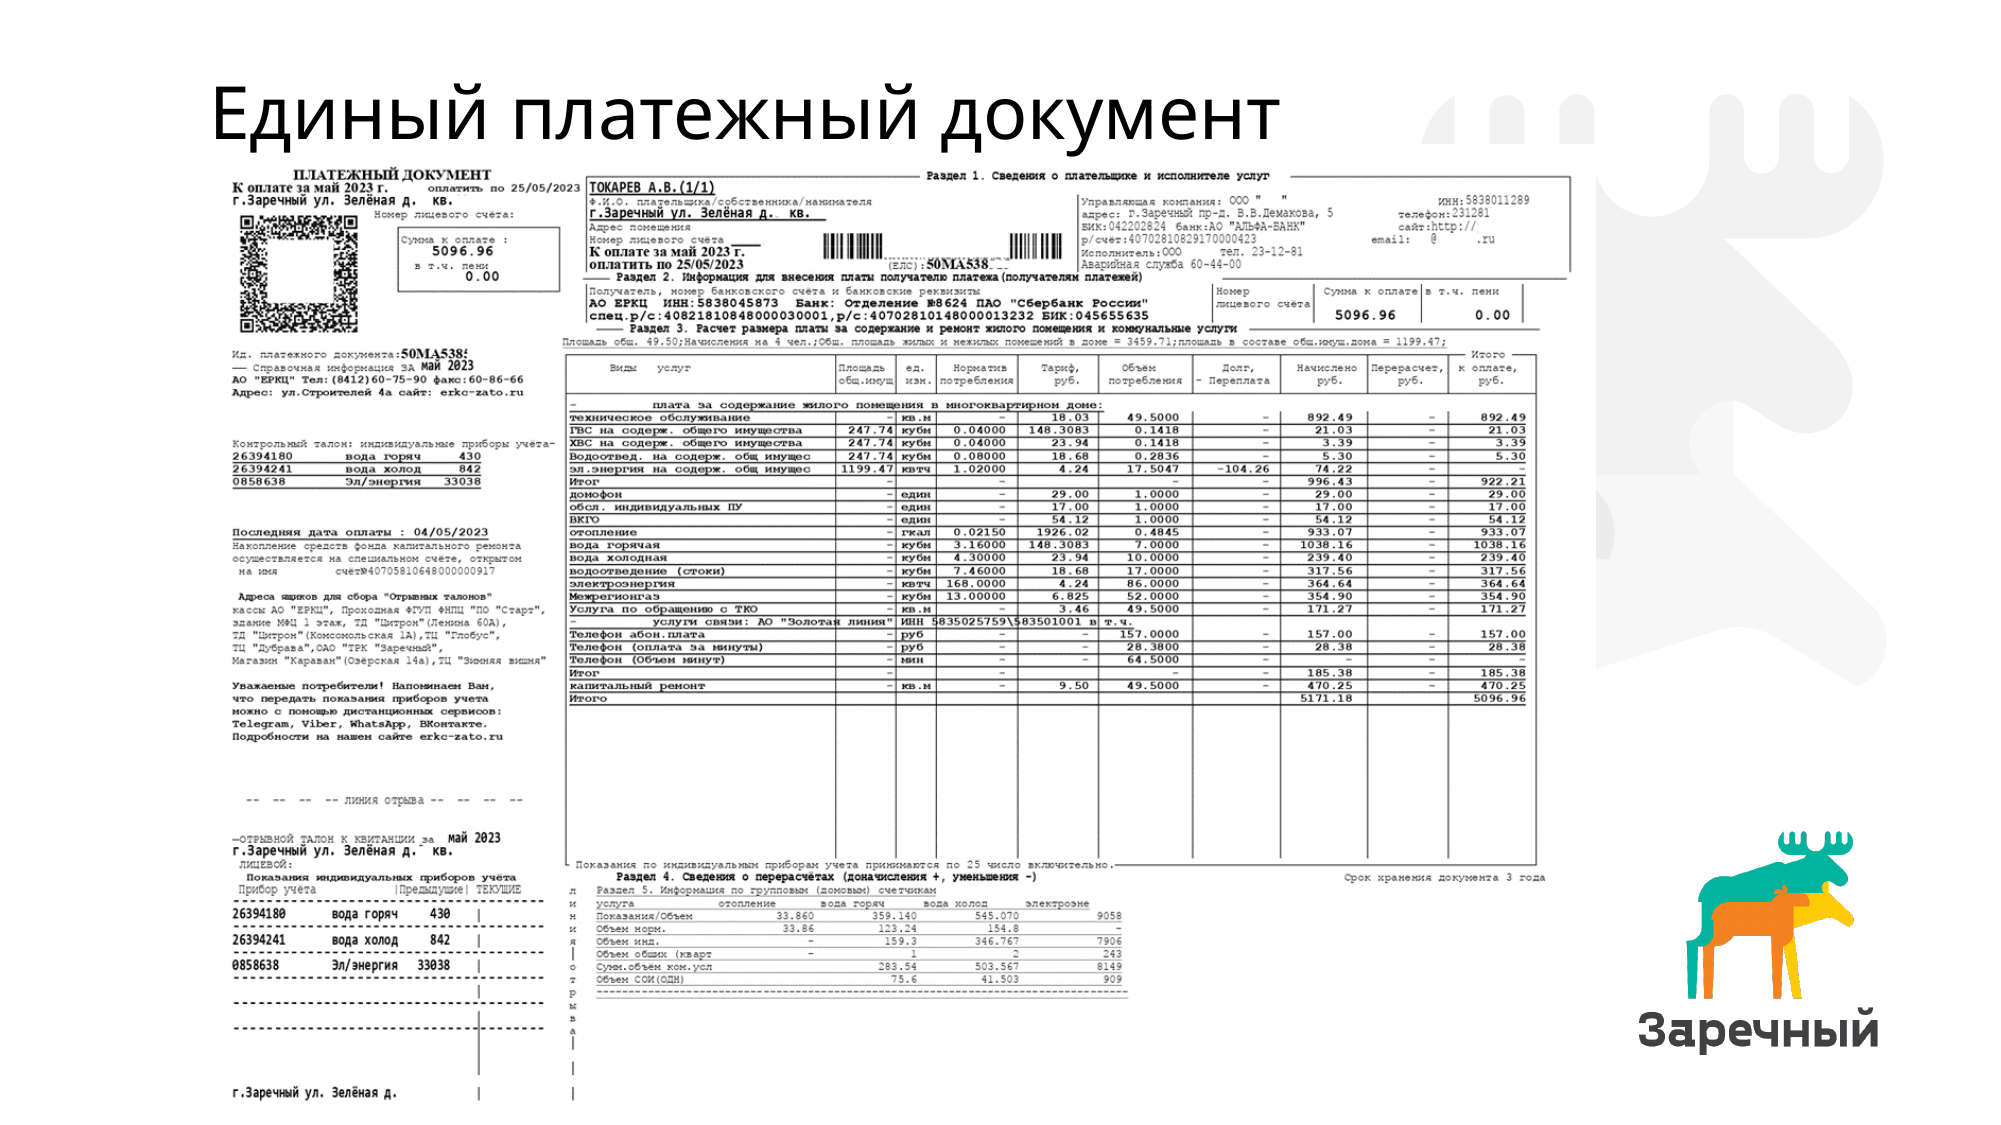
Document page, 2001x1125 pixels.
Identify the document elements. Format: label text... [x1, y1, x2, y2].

picture [1609, 794, 1907, 1092]
text_box Единый платежный документ [194, 69, 2000, 164]
picture [207, 144, 1596, 1125]
